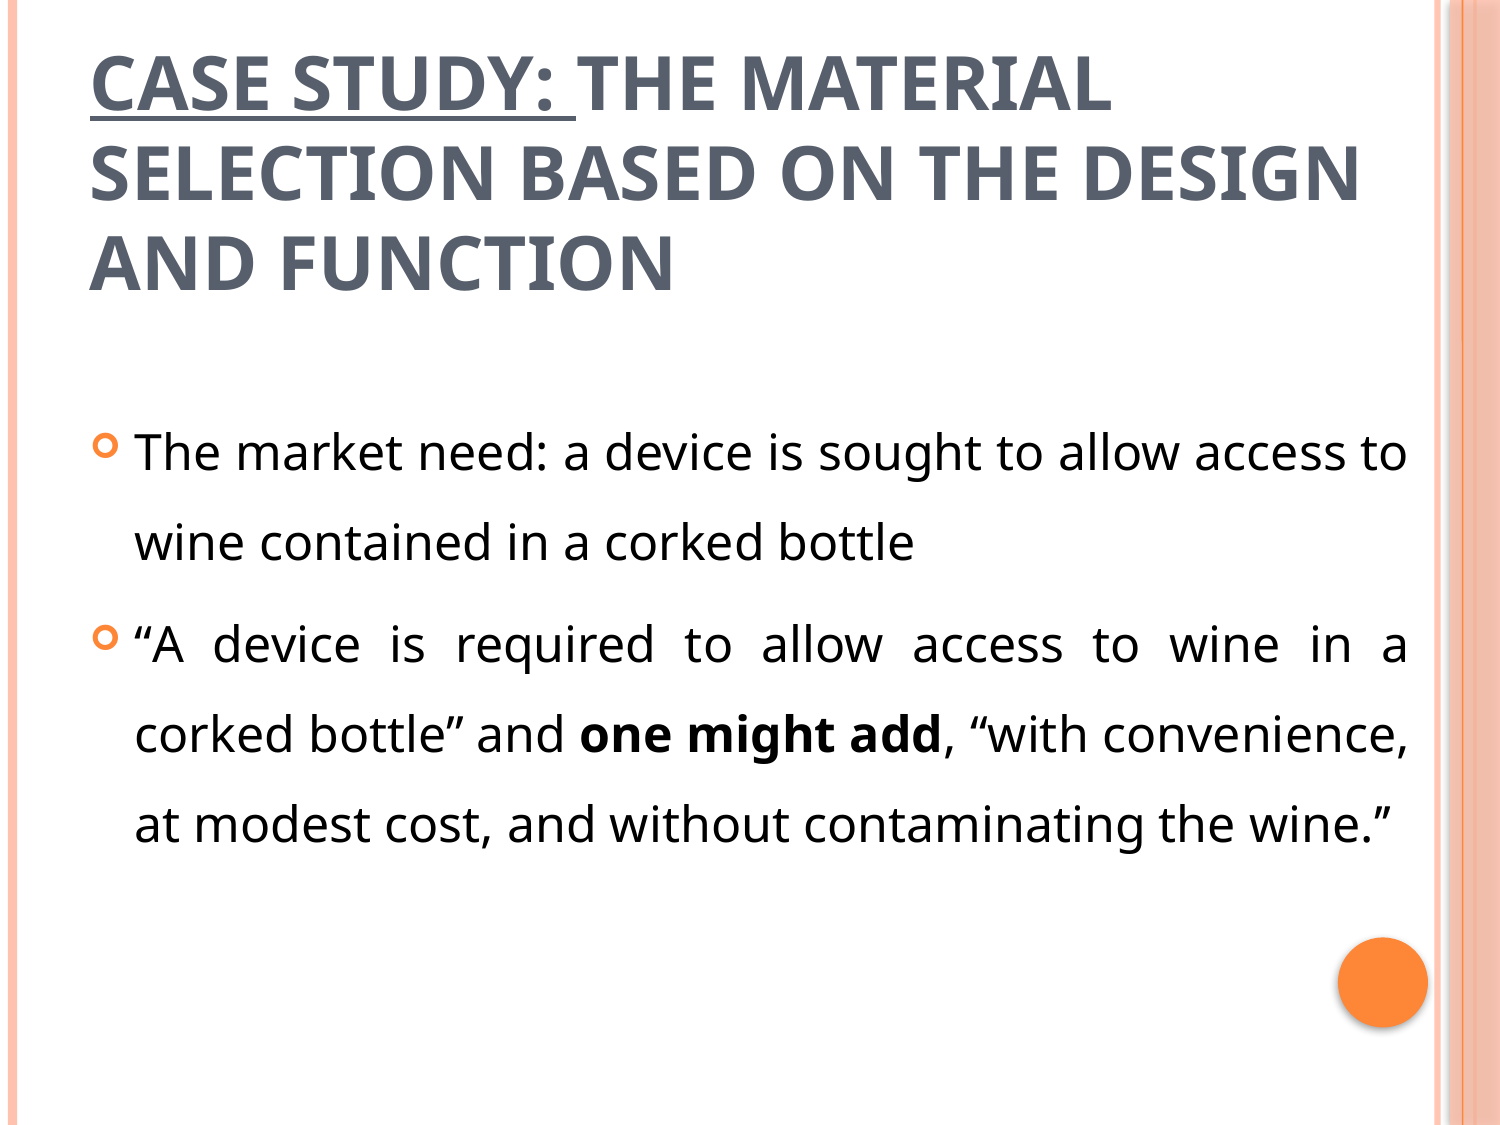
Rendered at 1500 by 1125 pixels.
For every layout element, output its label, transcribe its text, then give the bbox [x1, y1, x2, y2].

list The market need: a device is sought to allow access to wine contained in a corked bottle “A device is required to allow access to wine in a corked bottle’’ and one might add, ‘‘with convenience, at modest cost, and without contaminating the wine.’’ [75, 382, 1425, 1125]
title Case study: The Material Selection based on the design and function [75, 125, 1425, 313]
